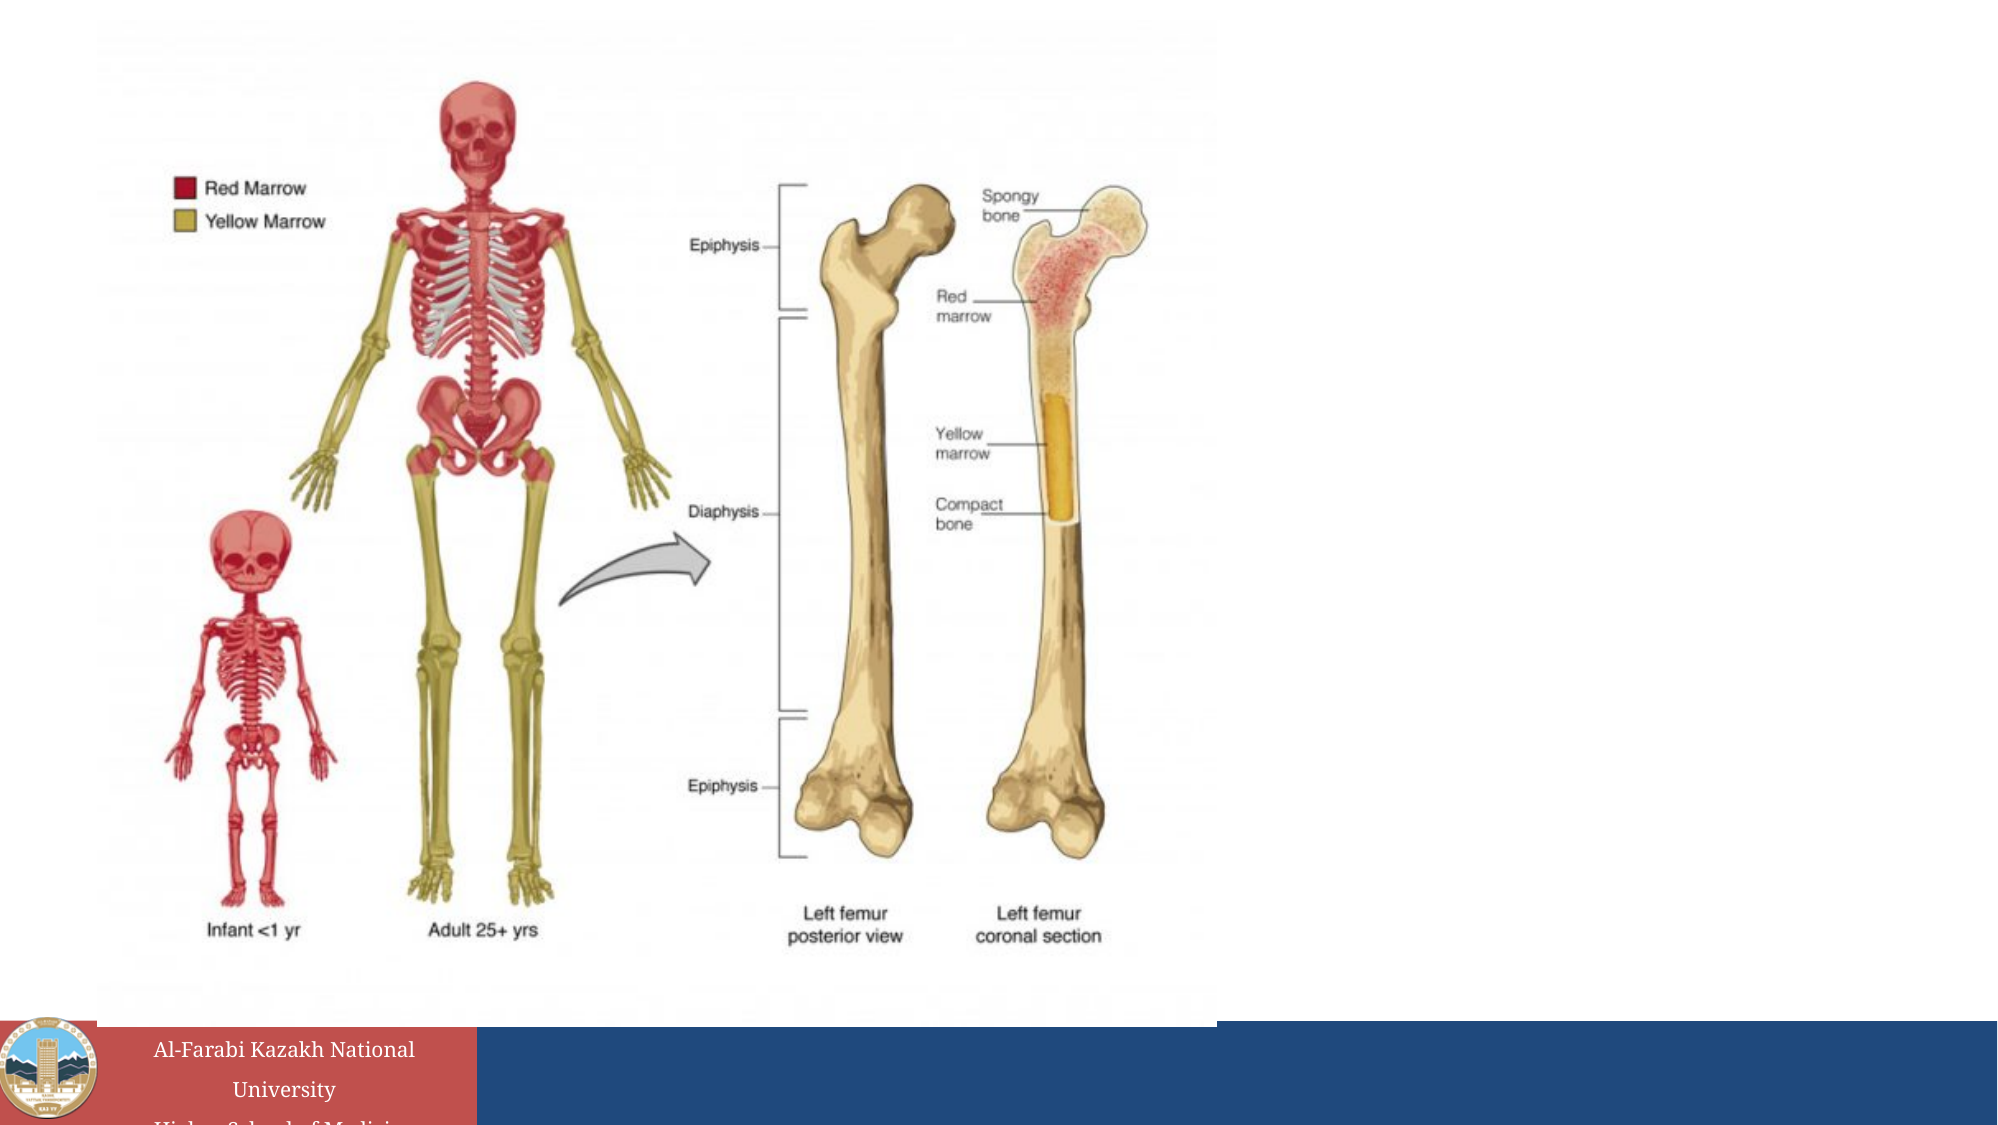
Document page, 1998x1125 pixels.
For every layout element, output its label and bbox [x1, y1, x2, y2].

picture [97, 20, 1217, 1027]
text_box [0, 1017, 1998, 1125]
